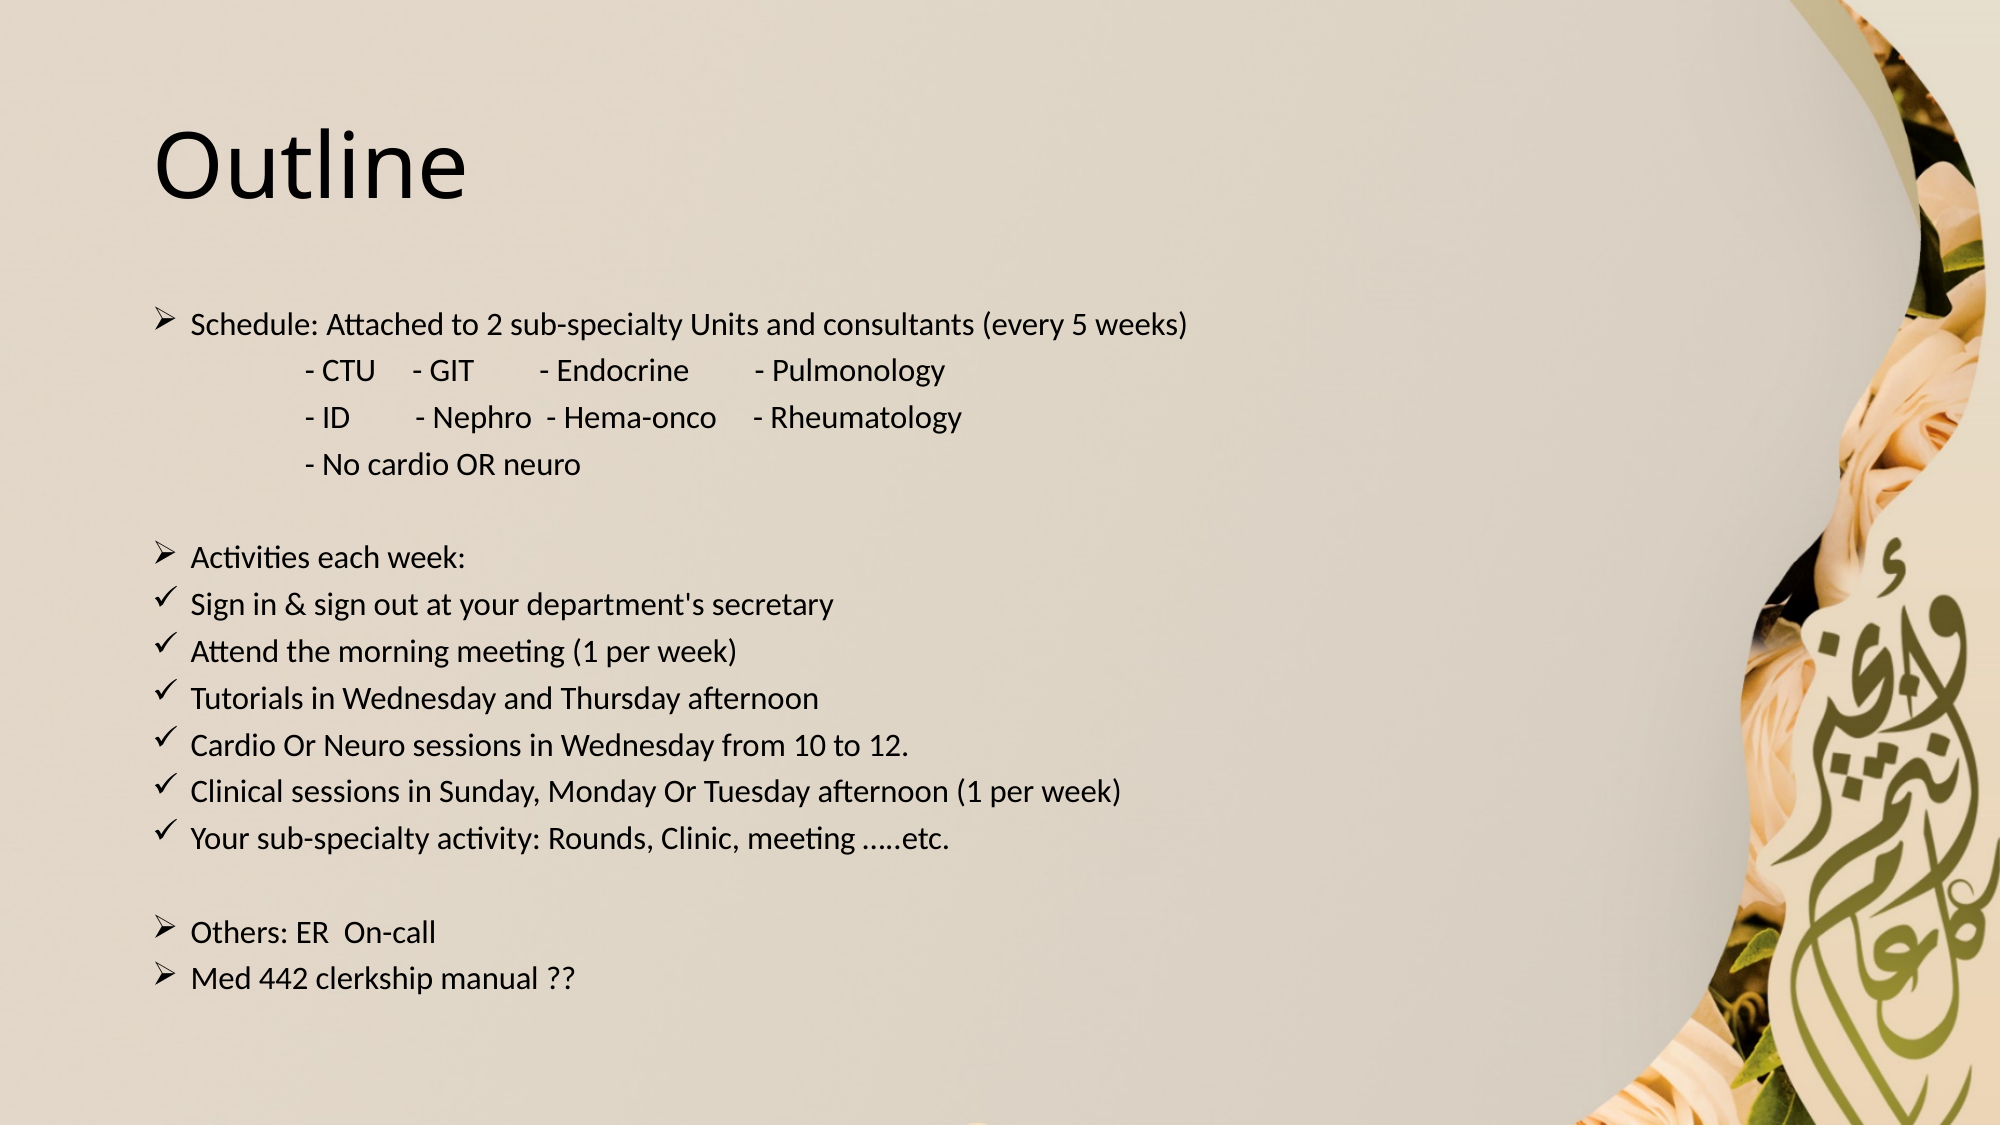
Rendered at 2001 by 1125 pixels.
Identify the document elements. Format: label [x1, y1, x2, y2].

list [0, 0, 2000, 1125]
